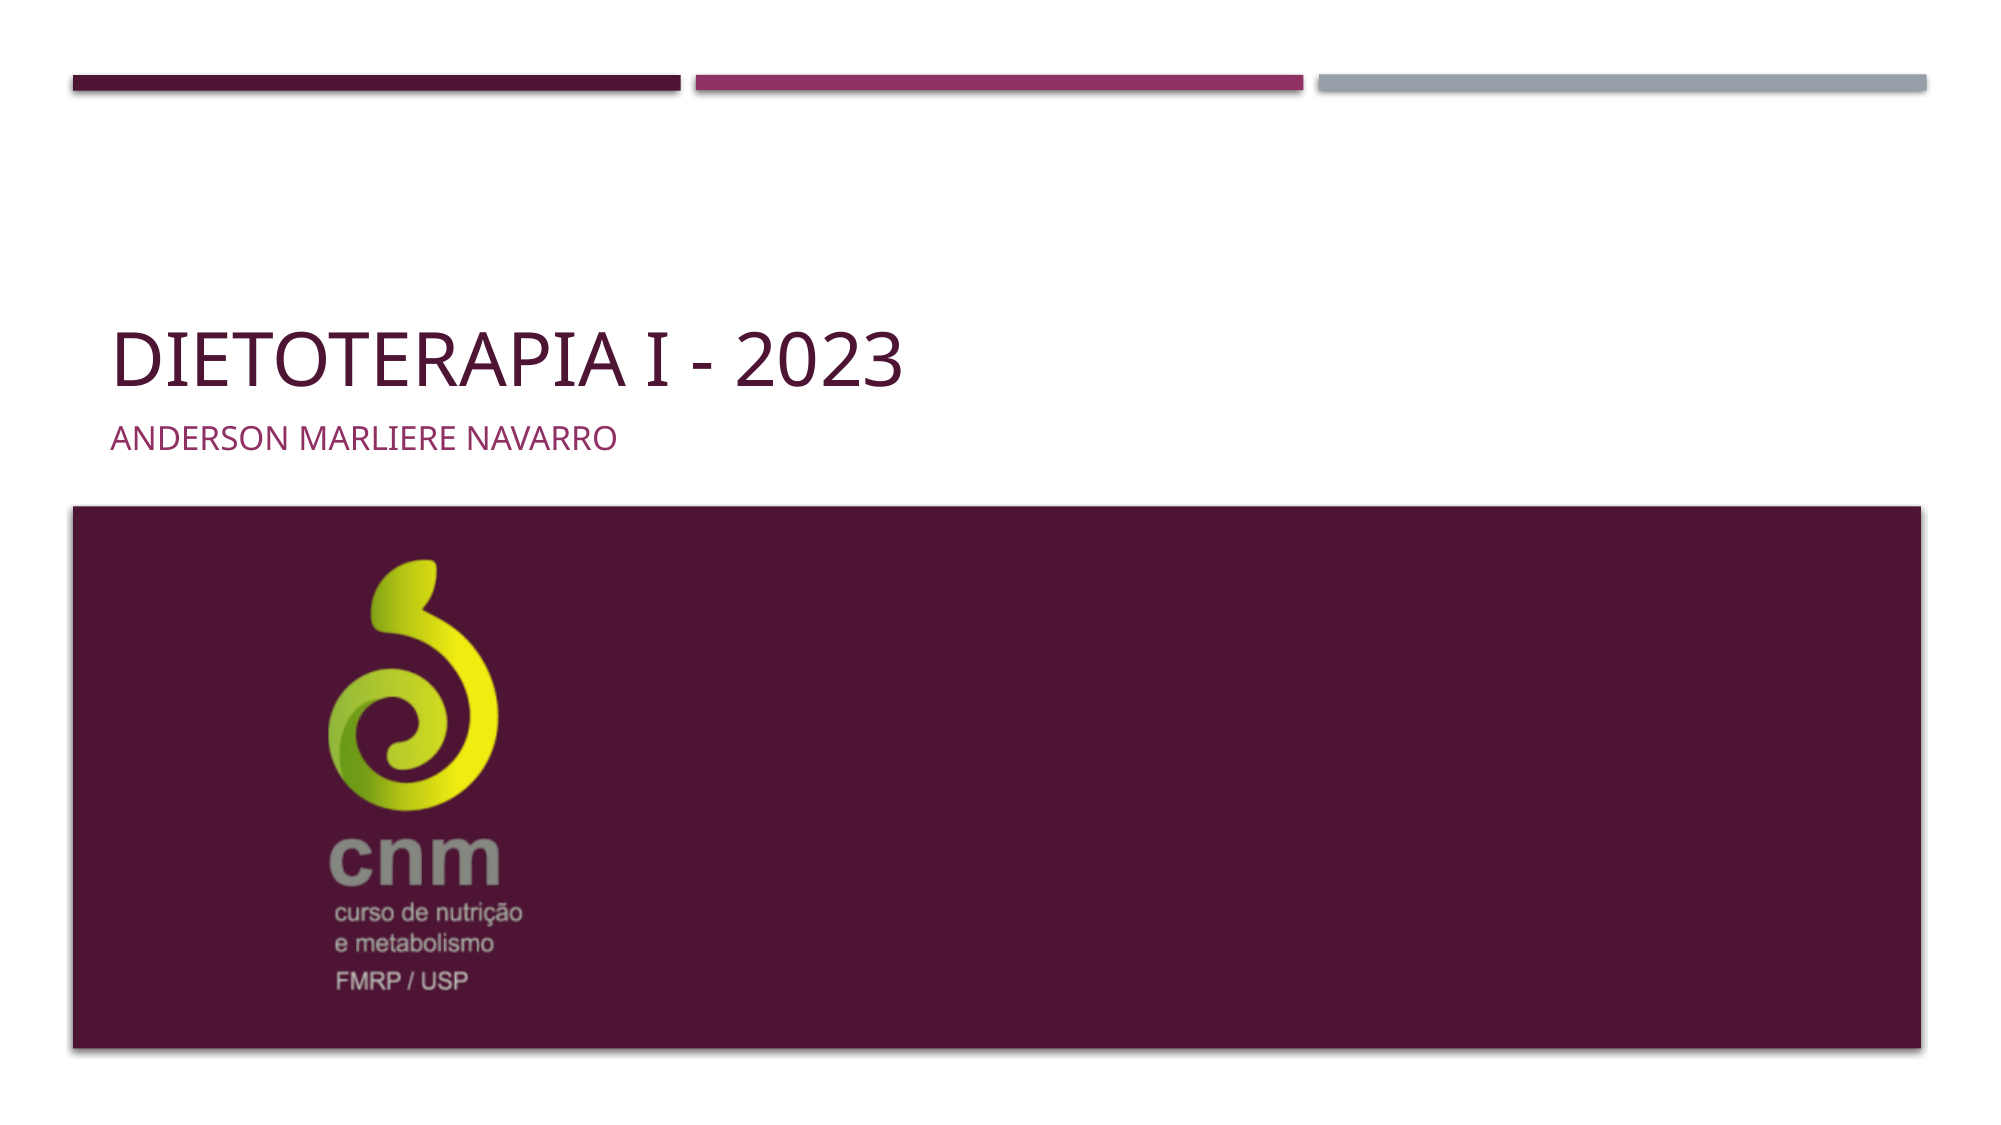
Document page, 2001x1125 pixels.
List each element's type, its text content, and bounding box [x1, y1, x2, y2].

title Dietoterapia I - 2023 [95, 167, 1899, 409]
picture [138, 539, 603, 1004]
subtitle Anderson marliere navarro [95, 409, 1899, 507]
